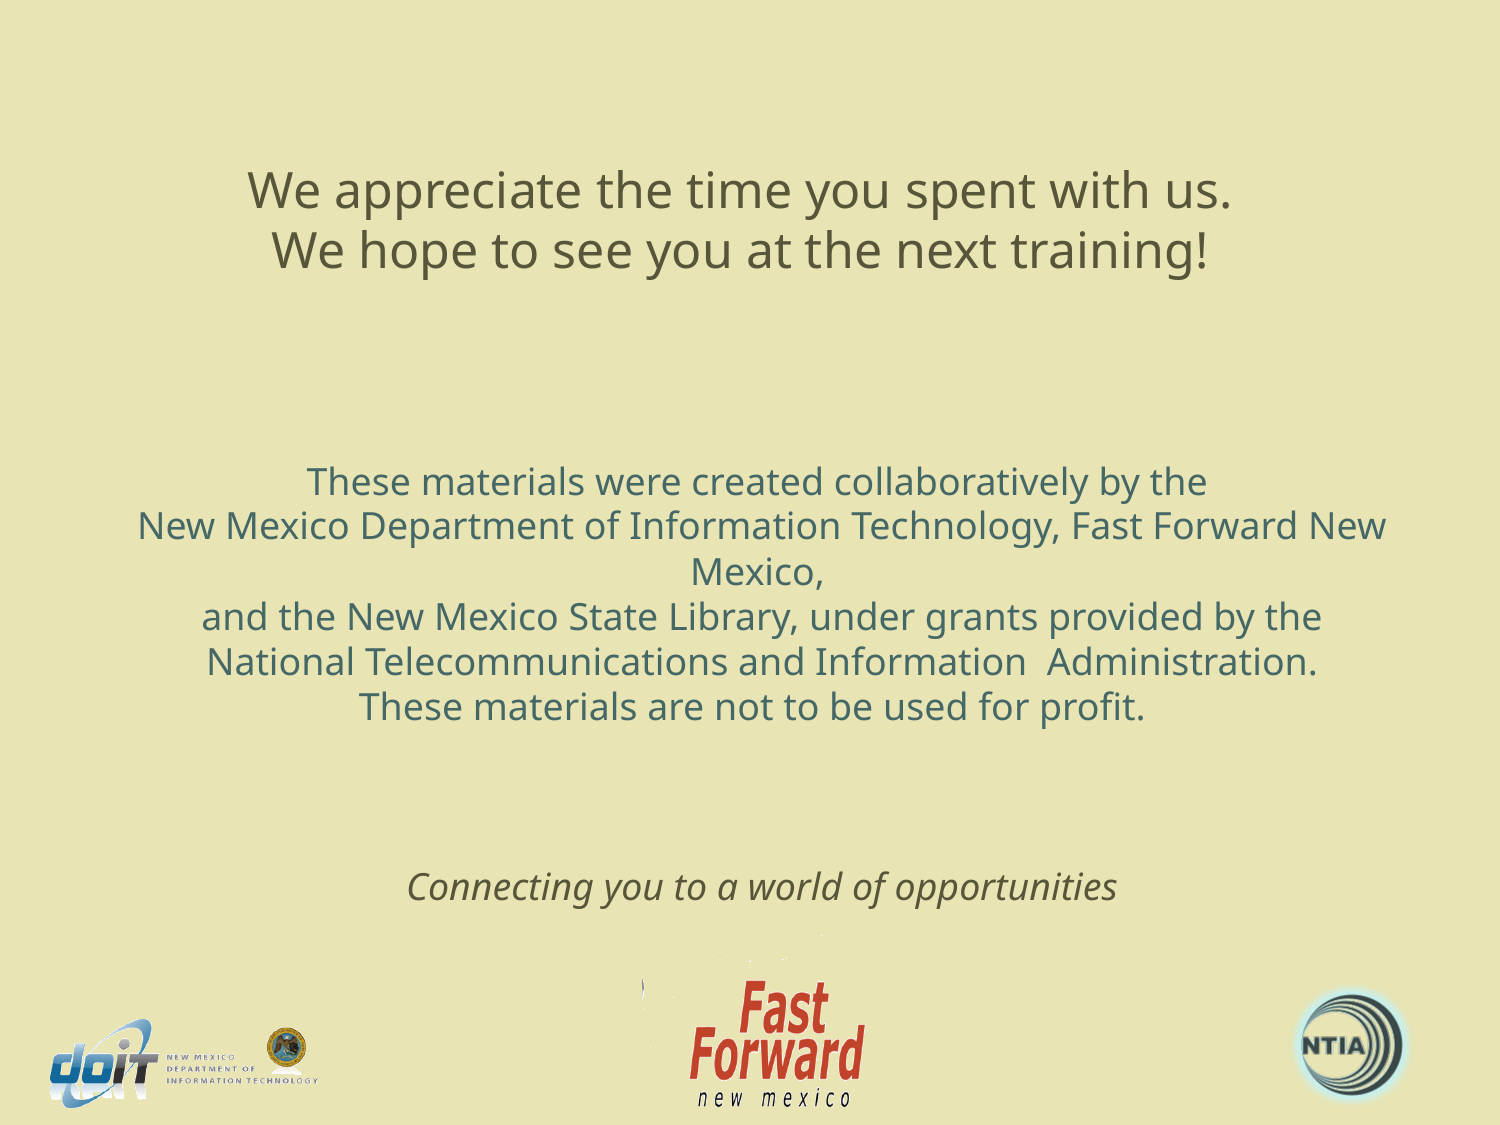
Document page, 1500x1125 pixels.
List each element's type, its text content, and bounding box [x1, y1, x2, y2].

list These materials were created collaboratively by the New Mexico Department of Information Technology, Fast Forward New Mexico, and the New Mexico State Library, under grants provided by the National Telecommunications and Information Administration. These materials are not to be used for profit. Connecting you to a world of opportunities [87, 450, 1438, 963]
title We appreciate the time you spent with us. We hope to see you at the next training! [65, 125, 1416, 313]
picture [1287, 981, 1416, 1110]
picture [49, 1018, 318, 1109]
picture [642, 917, 981, 1109]
